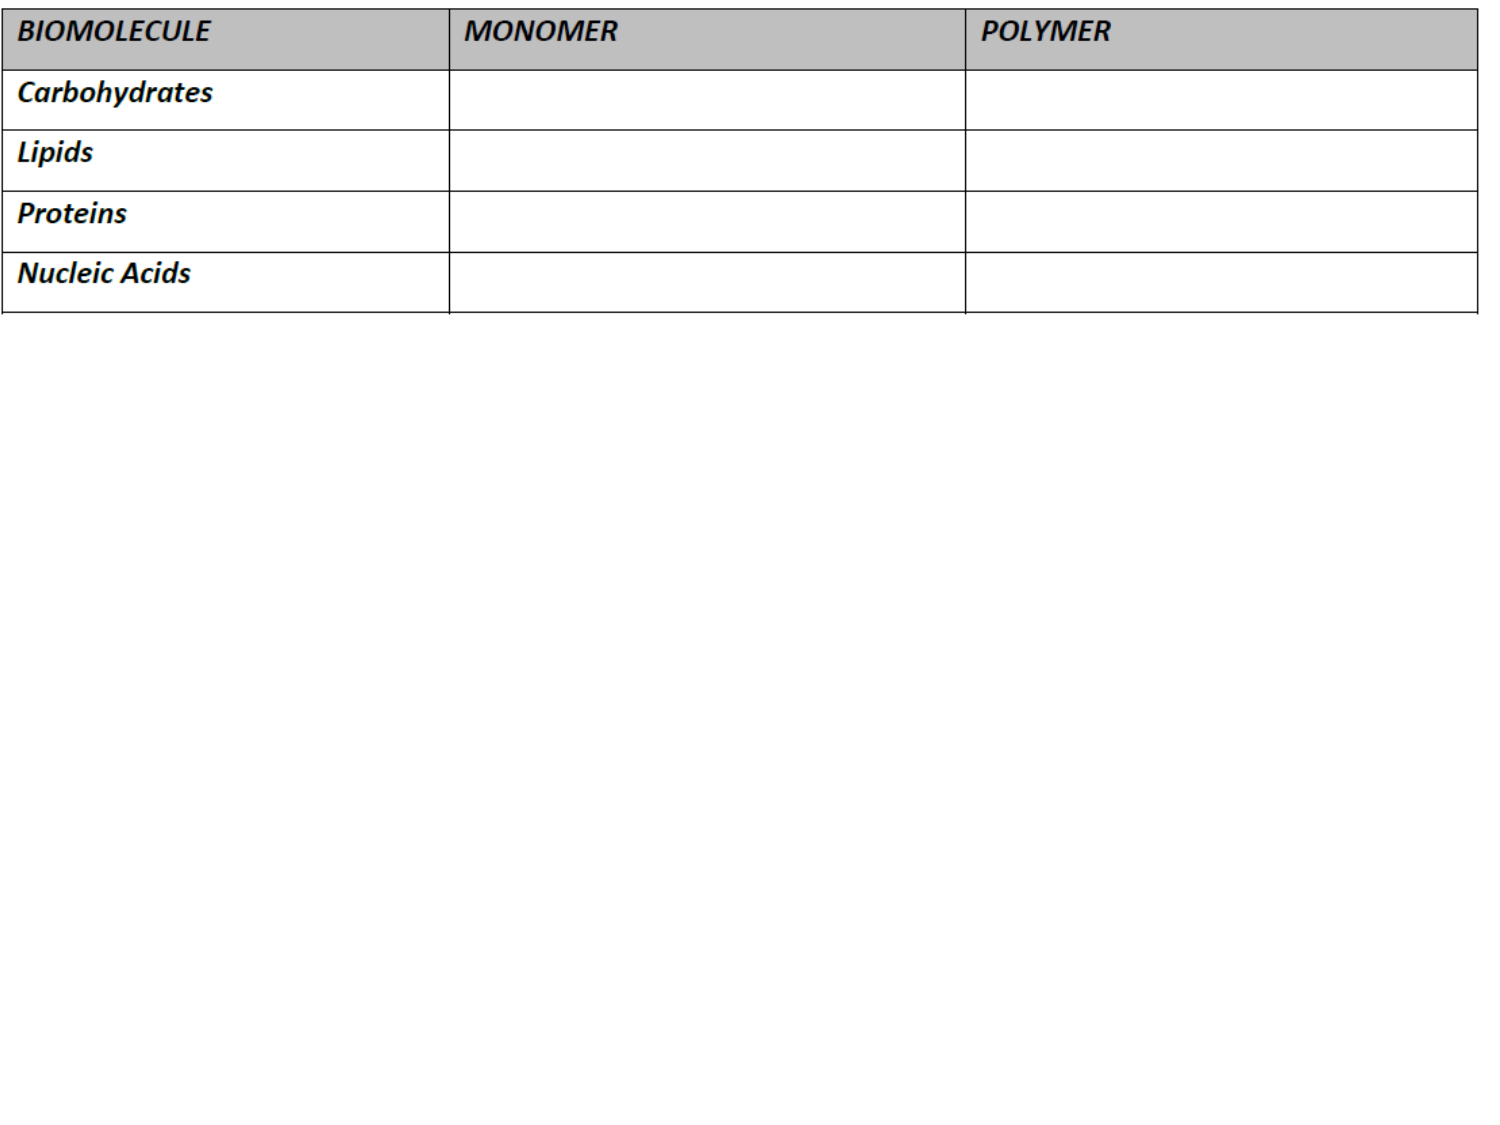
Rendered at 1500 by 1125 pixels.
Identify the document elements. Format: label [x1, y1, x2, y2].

picture [0, 3, 1488, 324]
